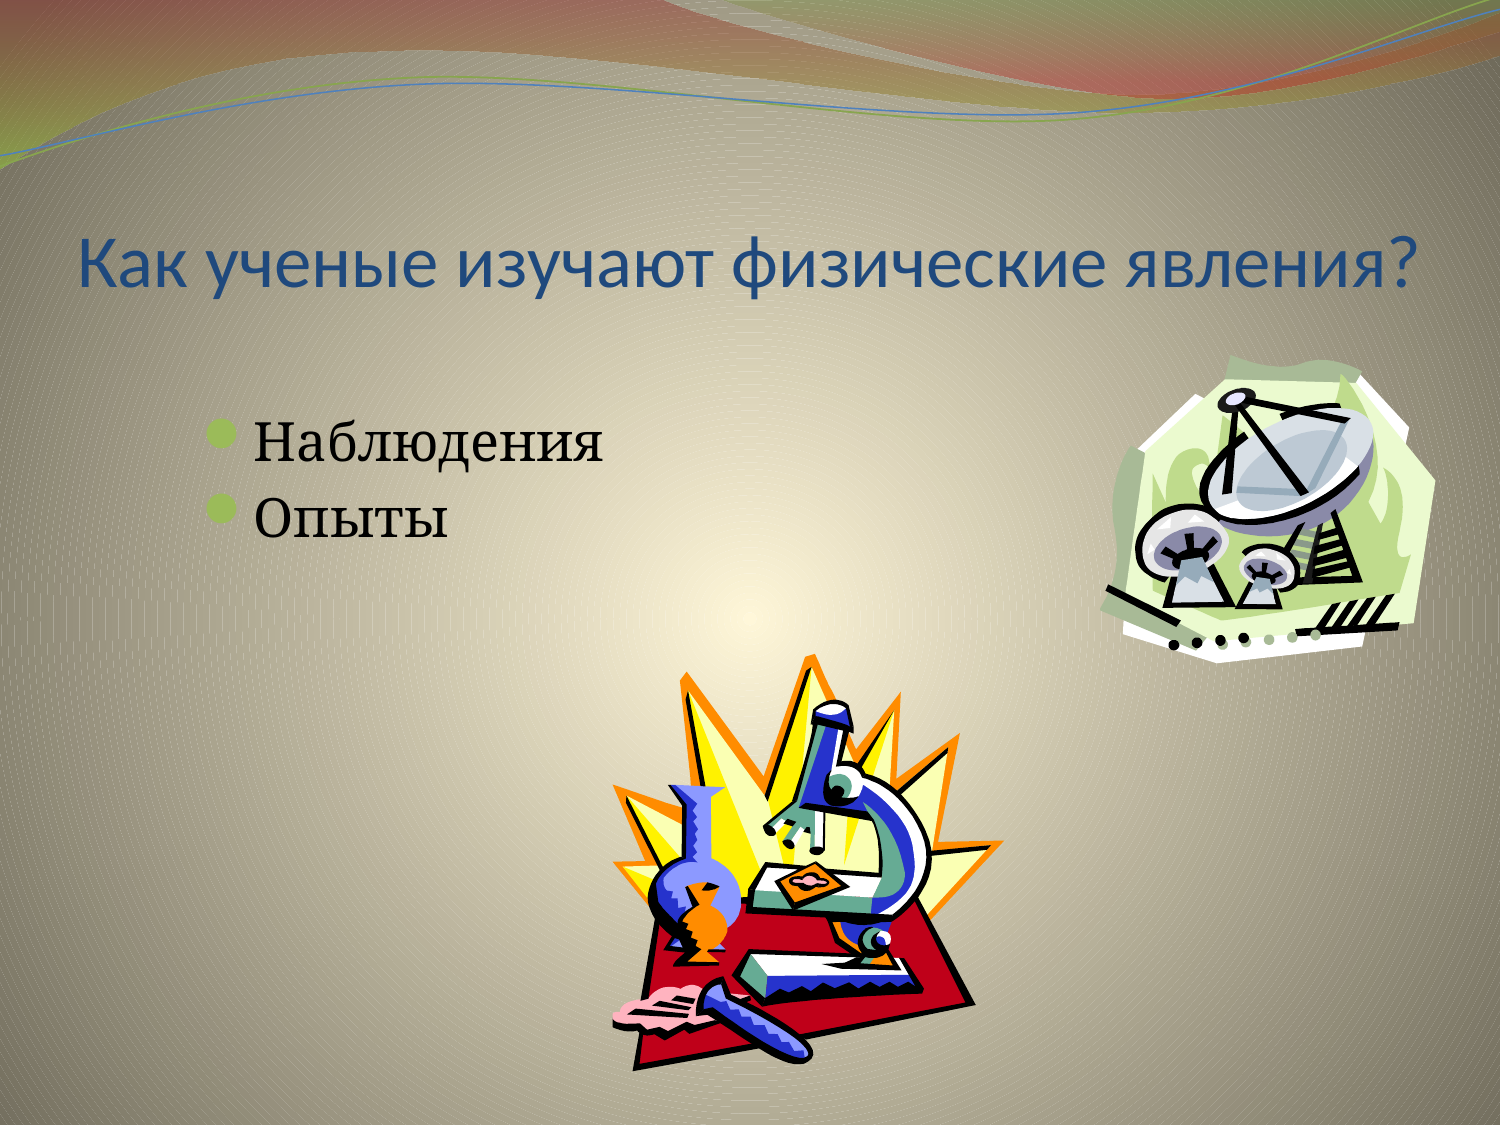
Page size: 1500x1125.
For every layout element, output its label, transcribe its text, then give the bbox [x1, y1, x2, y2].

picture [1099, 349, 1441, 669]
list Наблюдения Опыты [187, 399, 1092, 613]
title Как ученые изучают физические явления? [75, 115, 1425, 303]
picture [612, 649, 1009, 1076]
